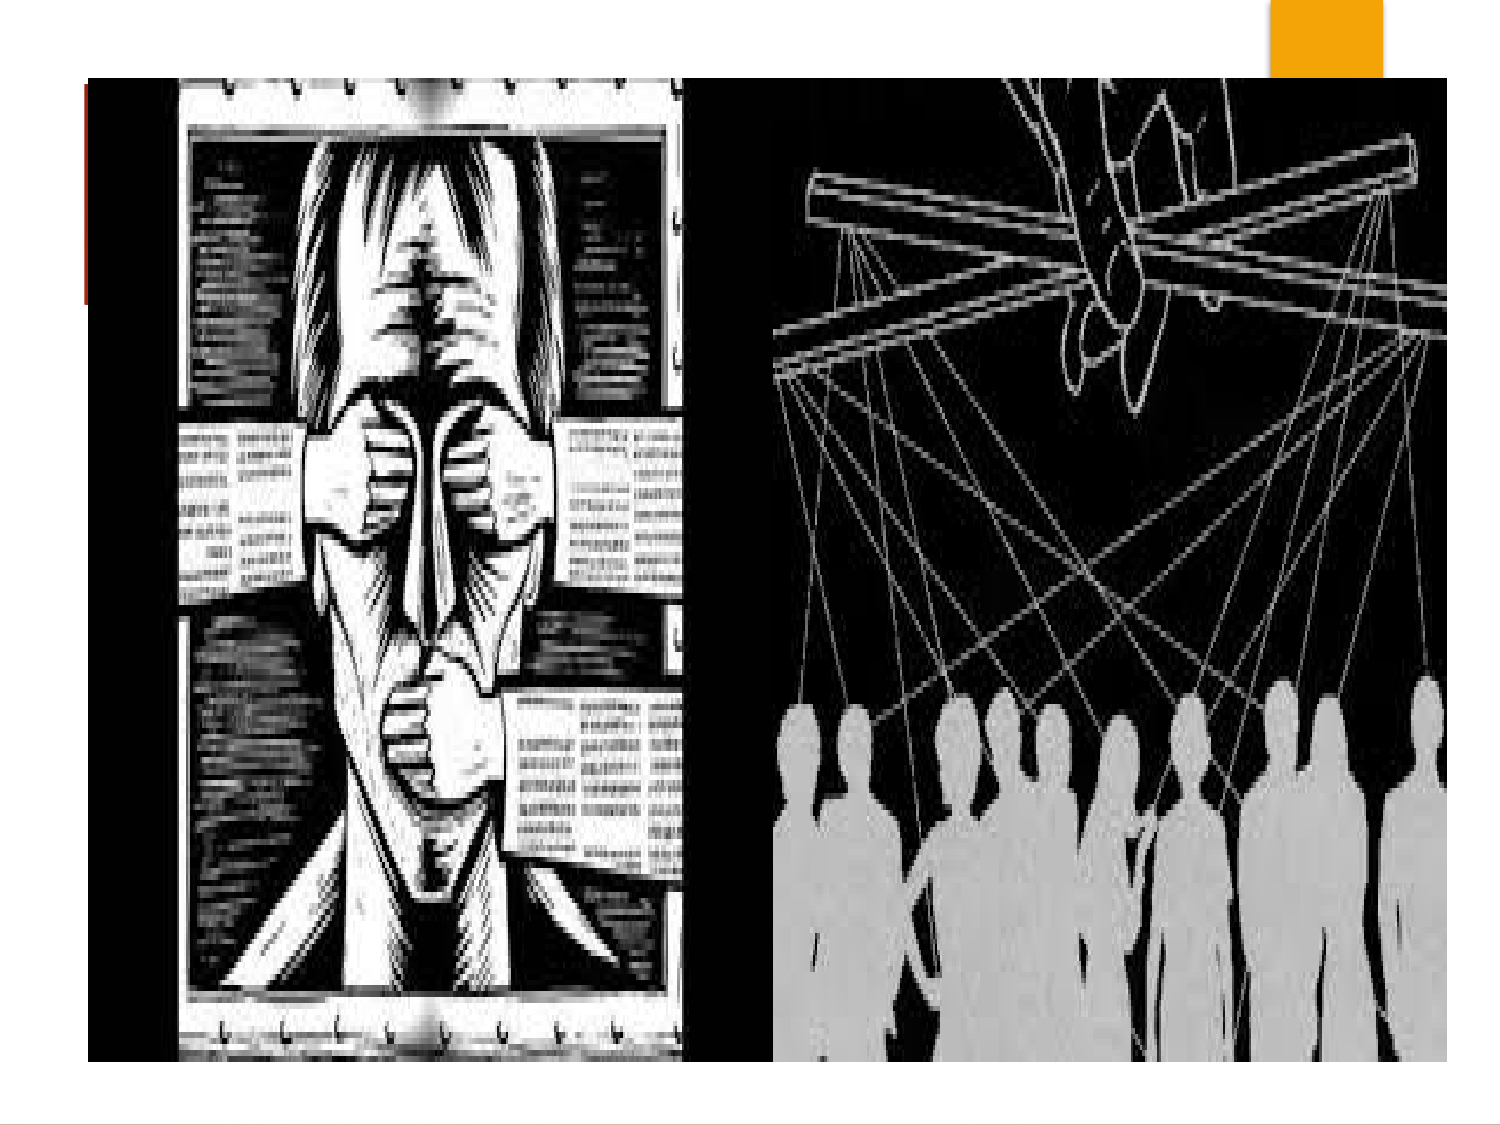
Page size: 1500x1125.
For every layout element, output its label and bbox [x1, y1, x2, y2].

list [88, 77, 772, 1062]
picture [773, 77, 1448, 1062]
